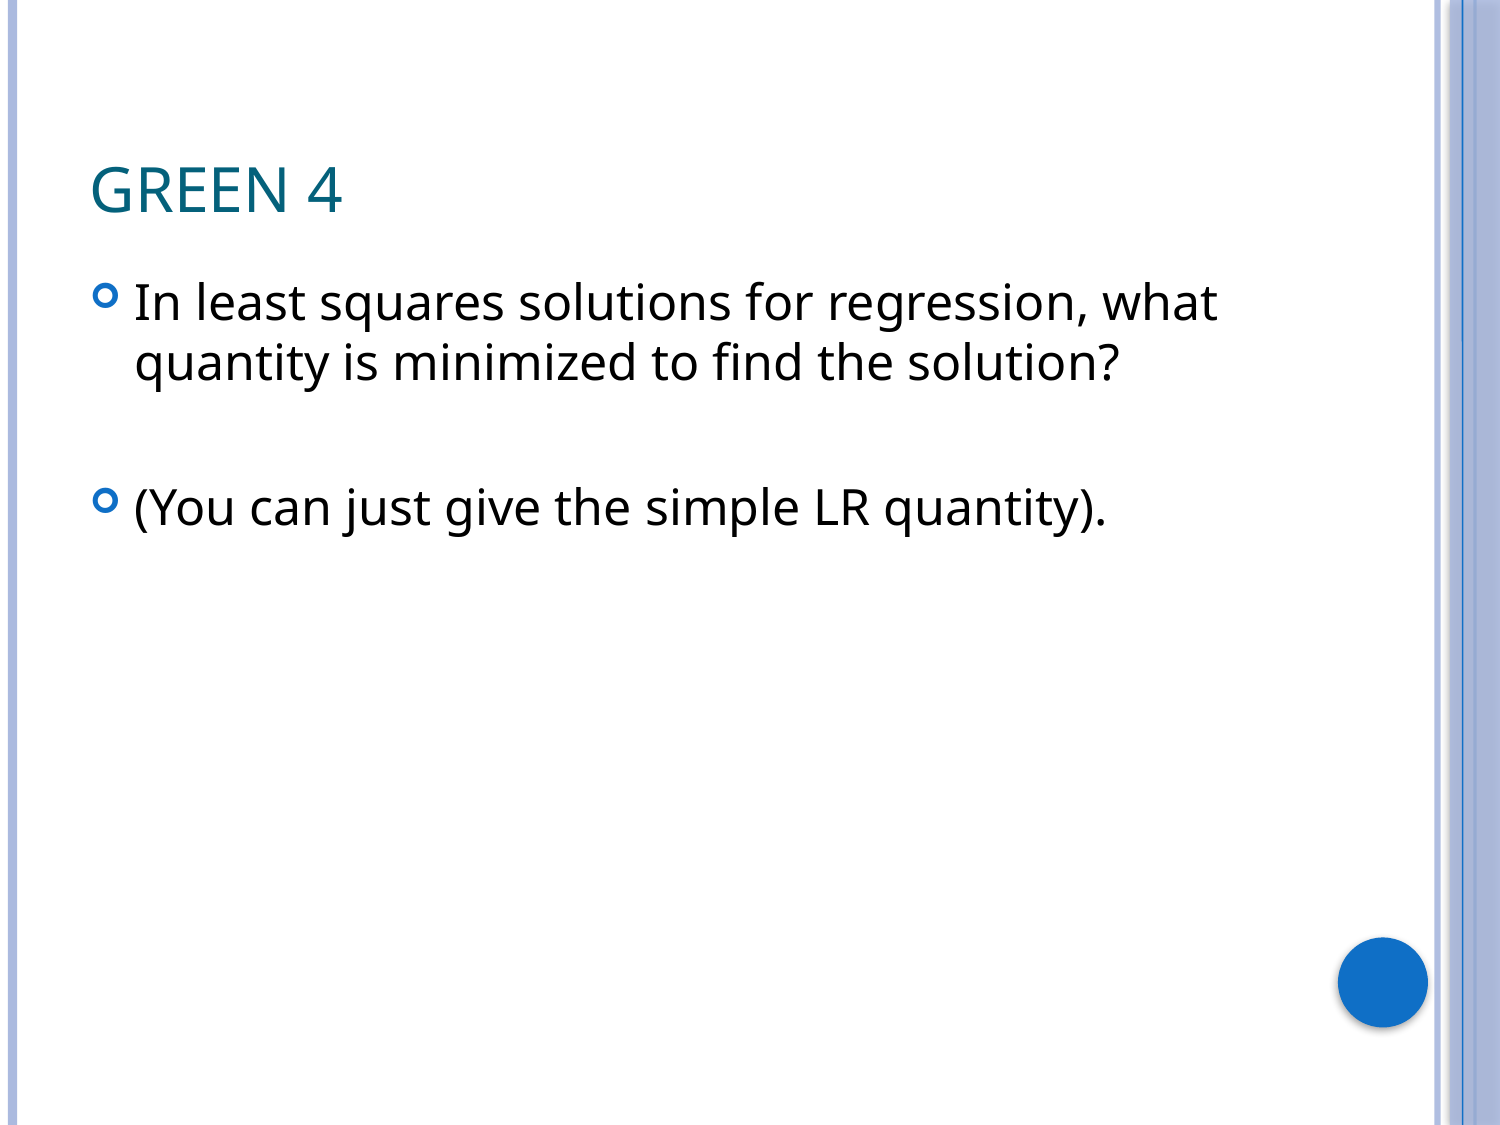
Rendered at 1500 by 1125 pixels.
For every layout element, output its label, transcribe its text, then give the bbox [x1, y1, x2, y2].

title Green 4 [75, 45, 1300, 233]
list In least squares solutions for regression, what quantity is minimized to find the solution? (You can just give the simple LR quantity). [75, 262, 1300, 1062]
